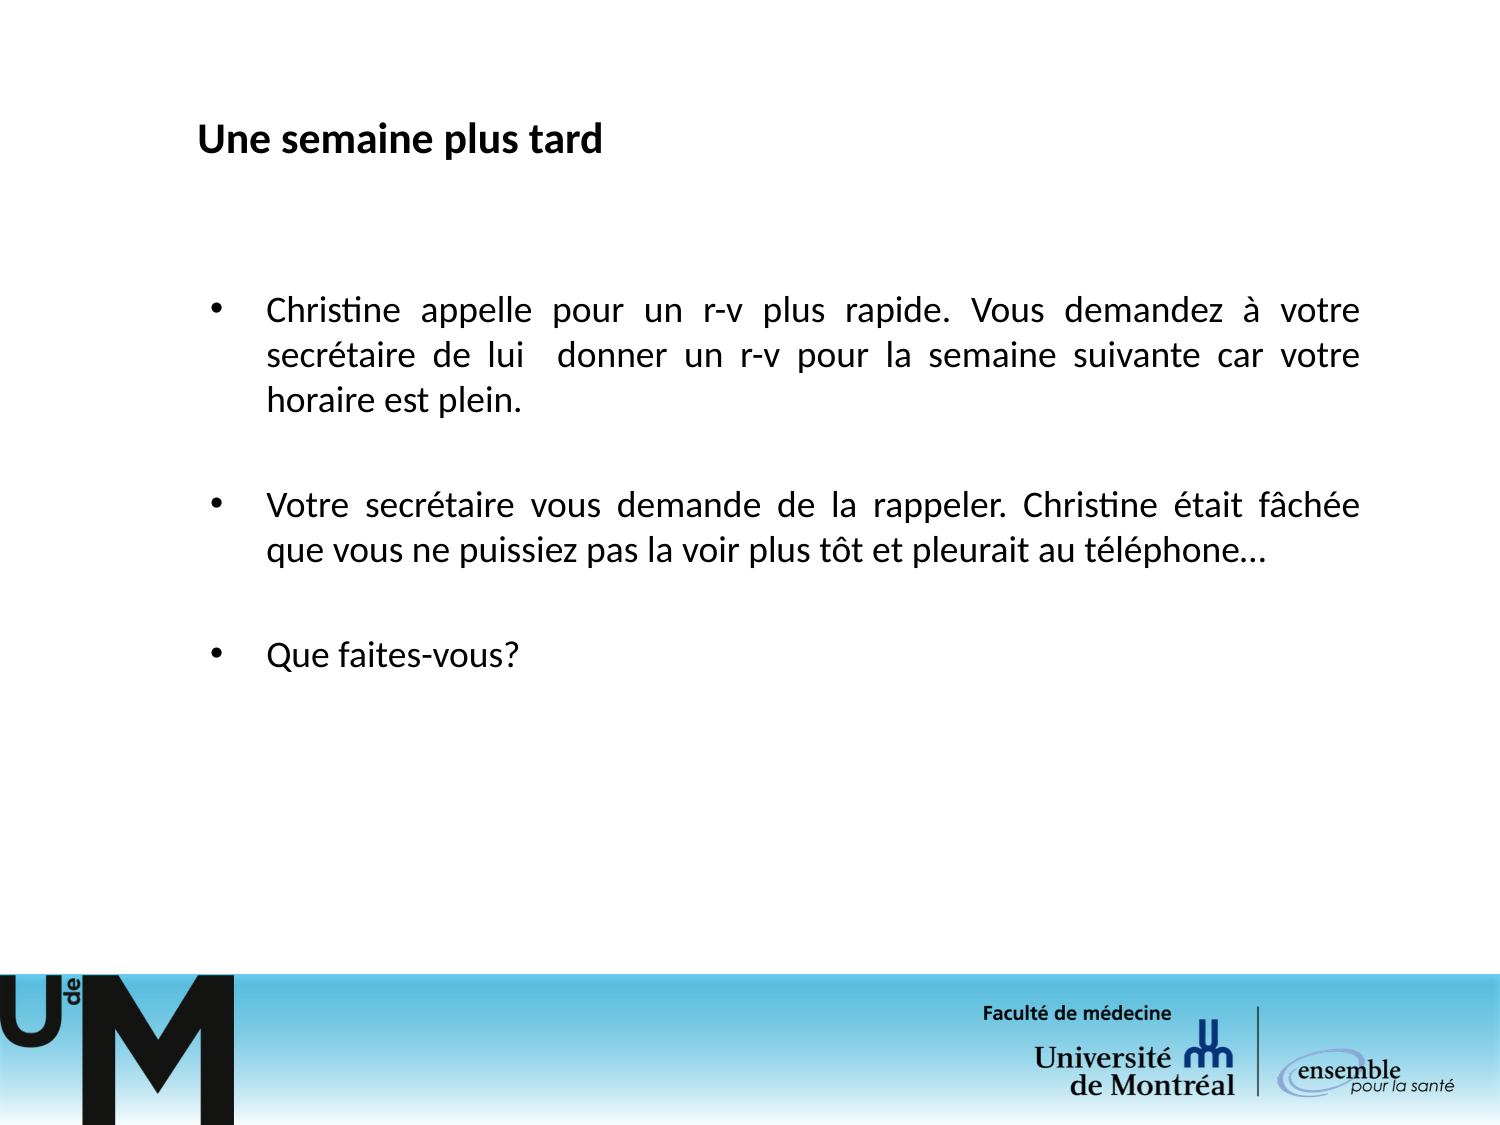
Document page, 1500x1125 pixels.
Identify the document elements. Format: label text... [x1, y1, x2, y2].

picture [0, 975, 234, 1125]
picture [972, 998, 1467, 1104]
title Une semaine plus tard [0, 101, 992, 346]
list Christine appelle pour un r-v plus rapide. Vous demandez à votre secrétaire de lui donner un r-v pour la semaine suivante car votre horaire est plein. Votre secrétaire vous demande de la rappeler. Christine était fâchée que vous ne puissiez pas la voir plus tôt et pleurait au téléphone… Que faites-vous? [195, 277, 1377, 865]
